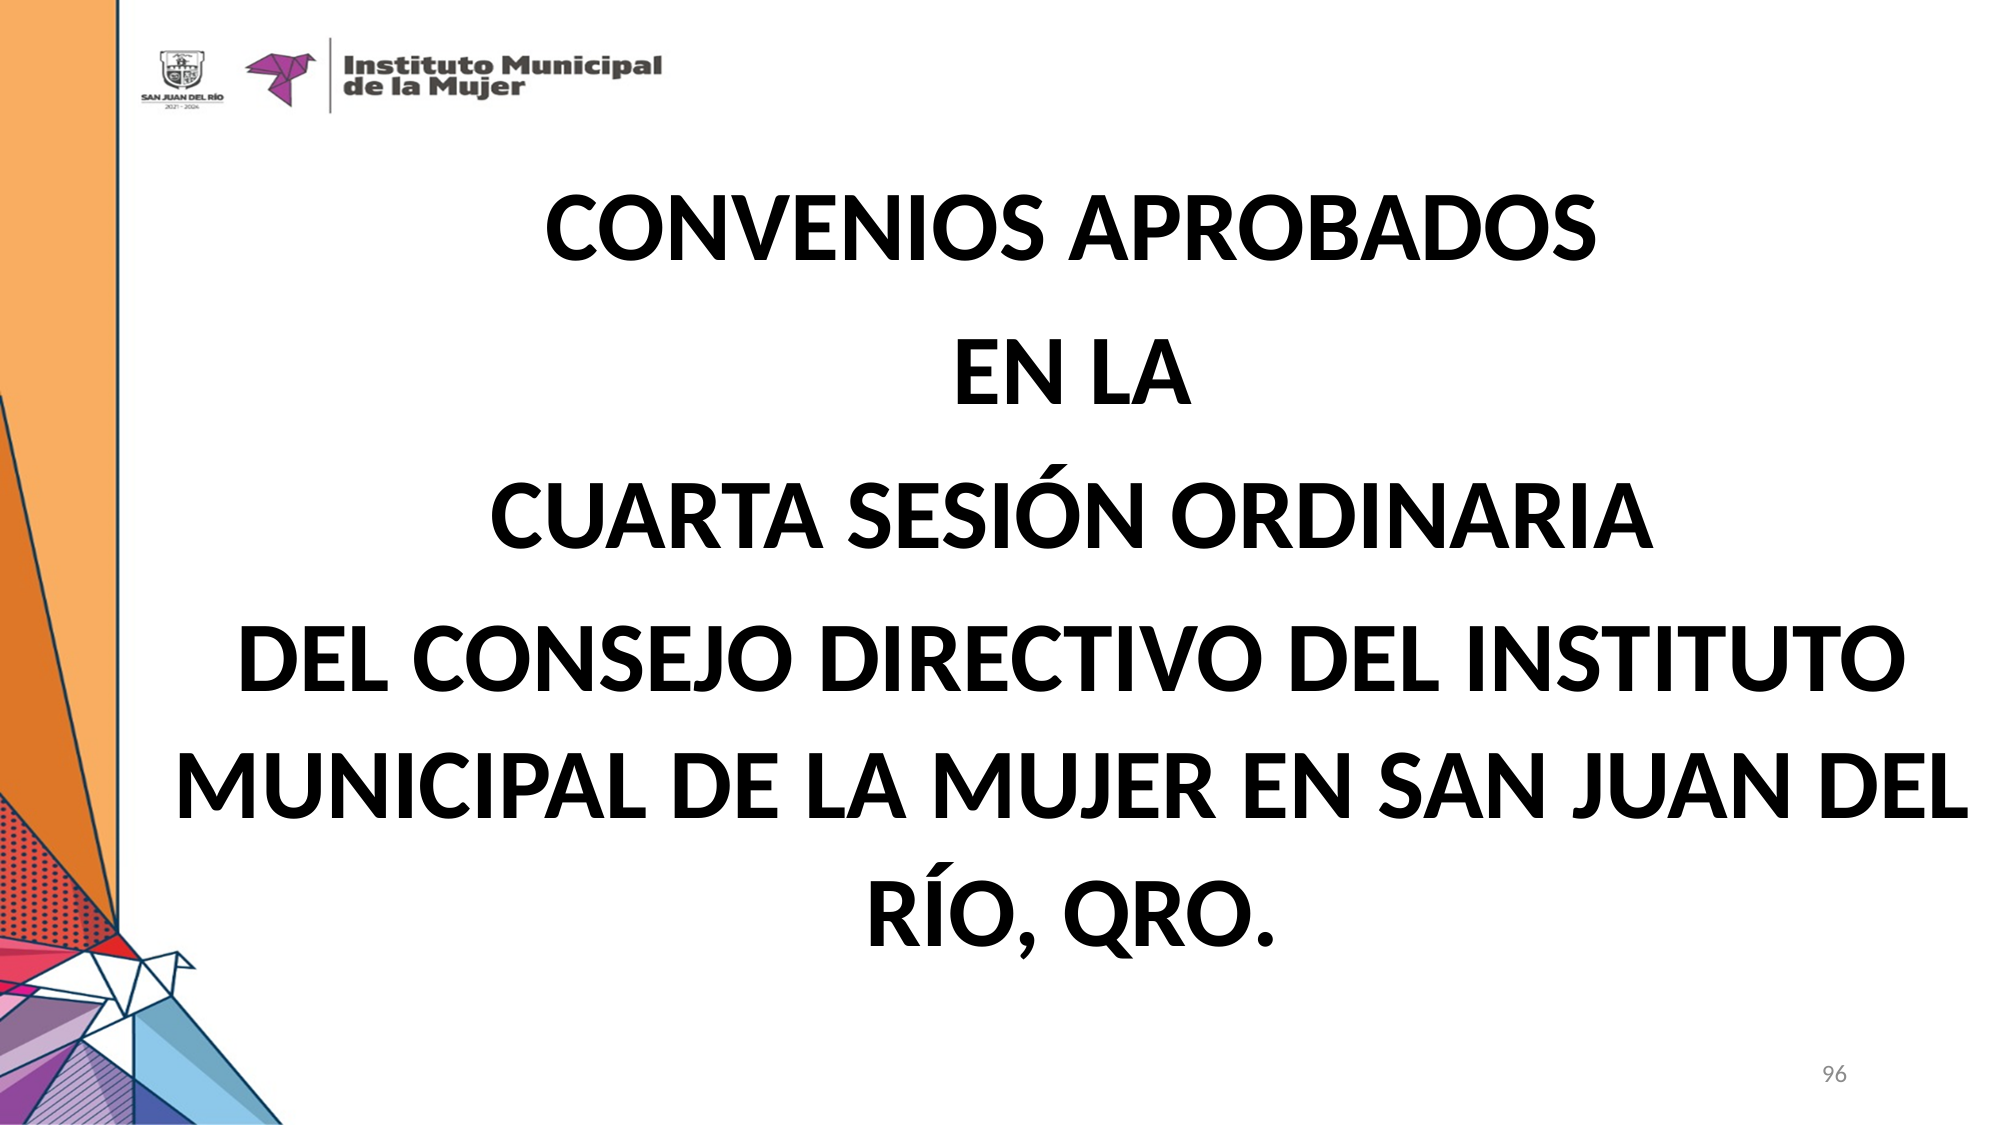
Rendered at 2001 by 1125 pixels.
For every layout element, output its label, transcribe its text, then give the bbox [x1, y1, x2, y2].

text_box CONVENIOS APROBADOS EN LA CUARTA SESIÓN ORDINARIA DEL CONSEJO DIRECTIVO DEL INSTITUTO MUNICIPAL DE LA MUJER EN SAN JUAN DEL RÍO, QRO. [717, 146, 2000, 974]
picture [0, 0, 717, 1125]
slide_number 96 [1412, 1042, 1863, 1103]
